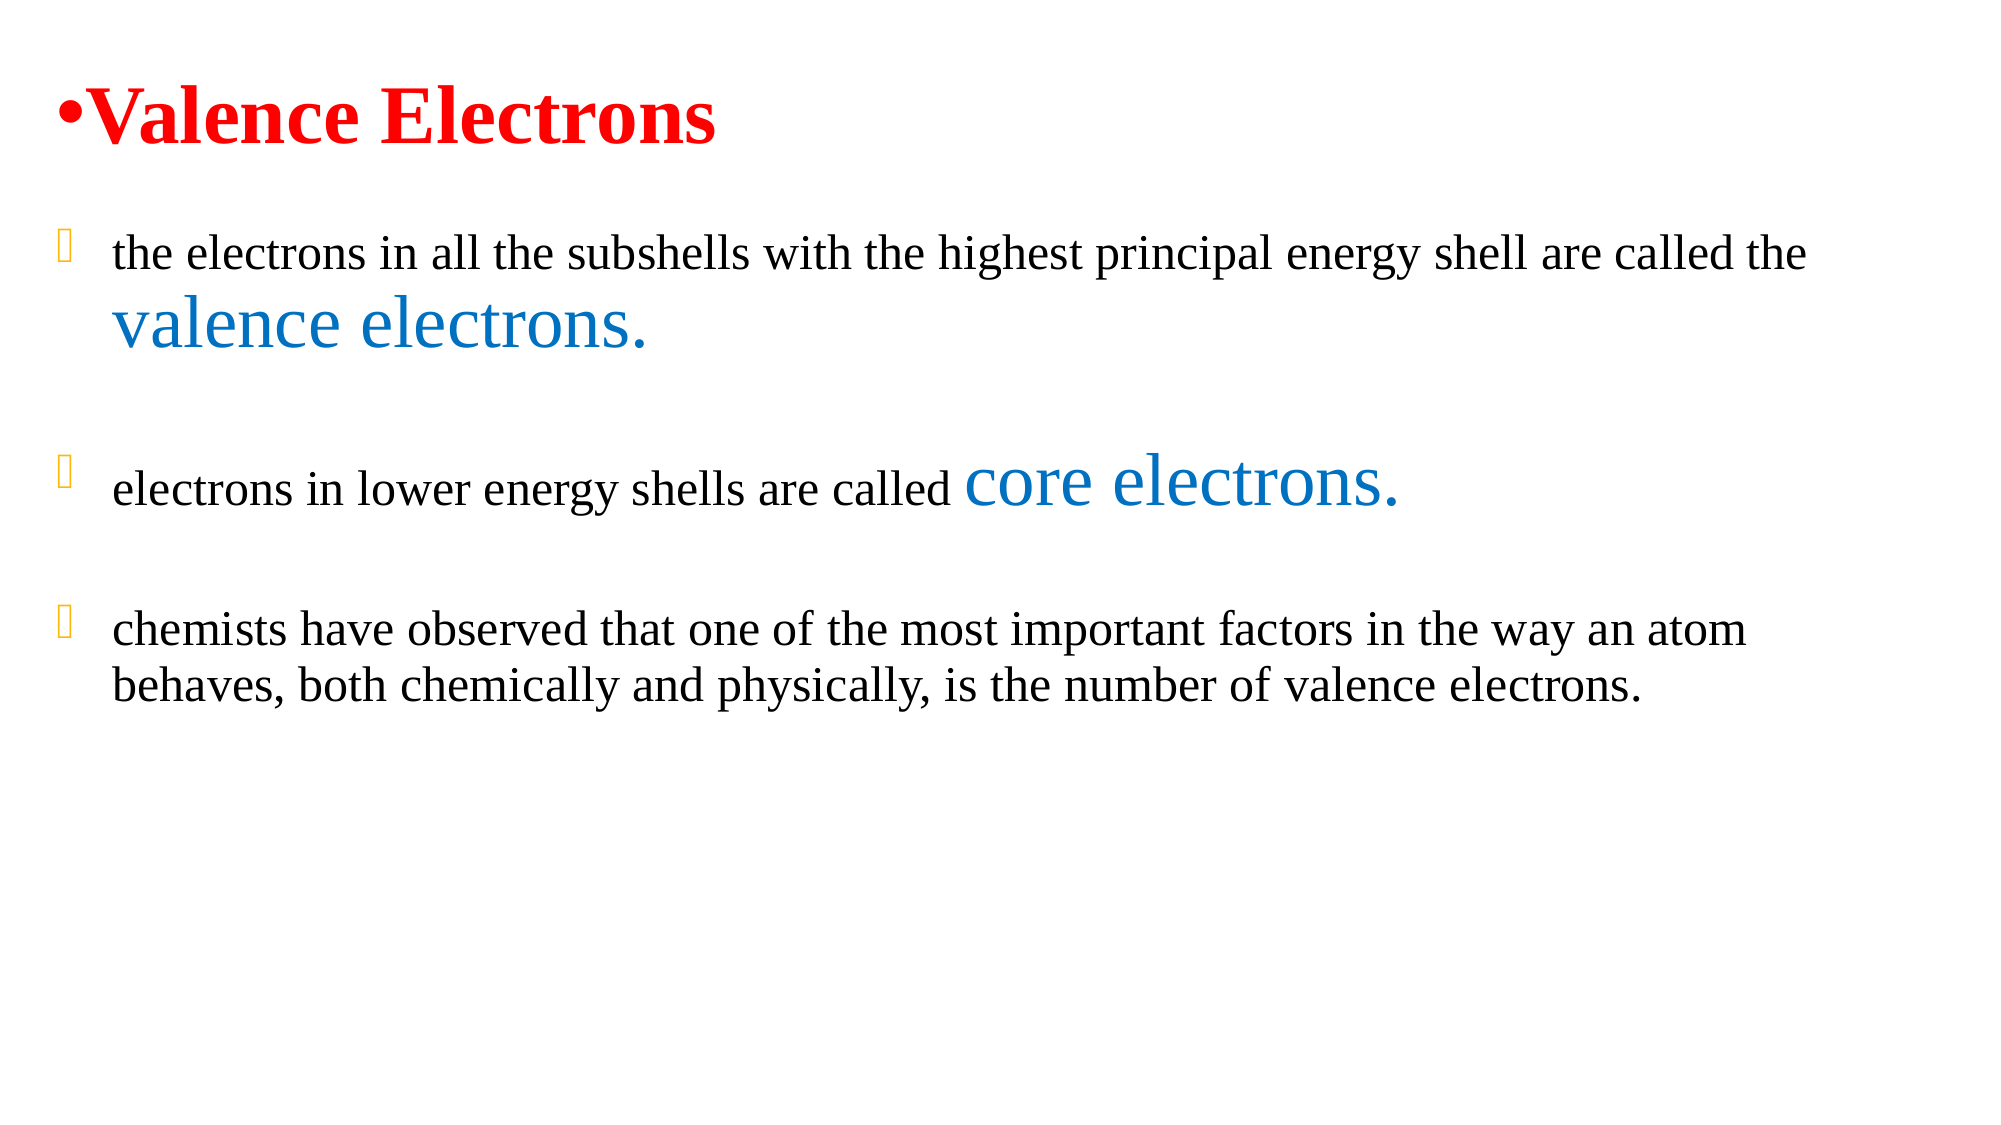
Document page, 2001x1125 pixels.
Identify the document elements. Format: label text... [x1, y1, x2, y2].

list Valence Electrons the electrons in all the subshells with the highest principal energy shell are called the valence electrons. electrons in lower energy shells are called core electrons. chemists have observed that one of the most important factors in the way an atom behaves, both chemically and physically, is the number of valence electrons. [41, 46, 1960, 1087]
